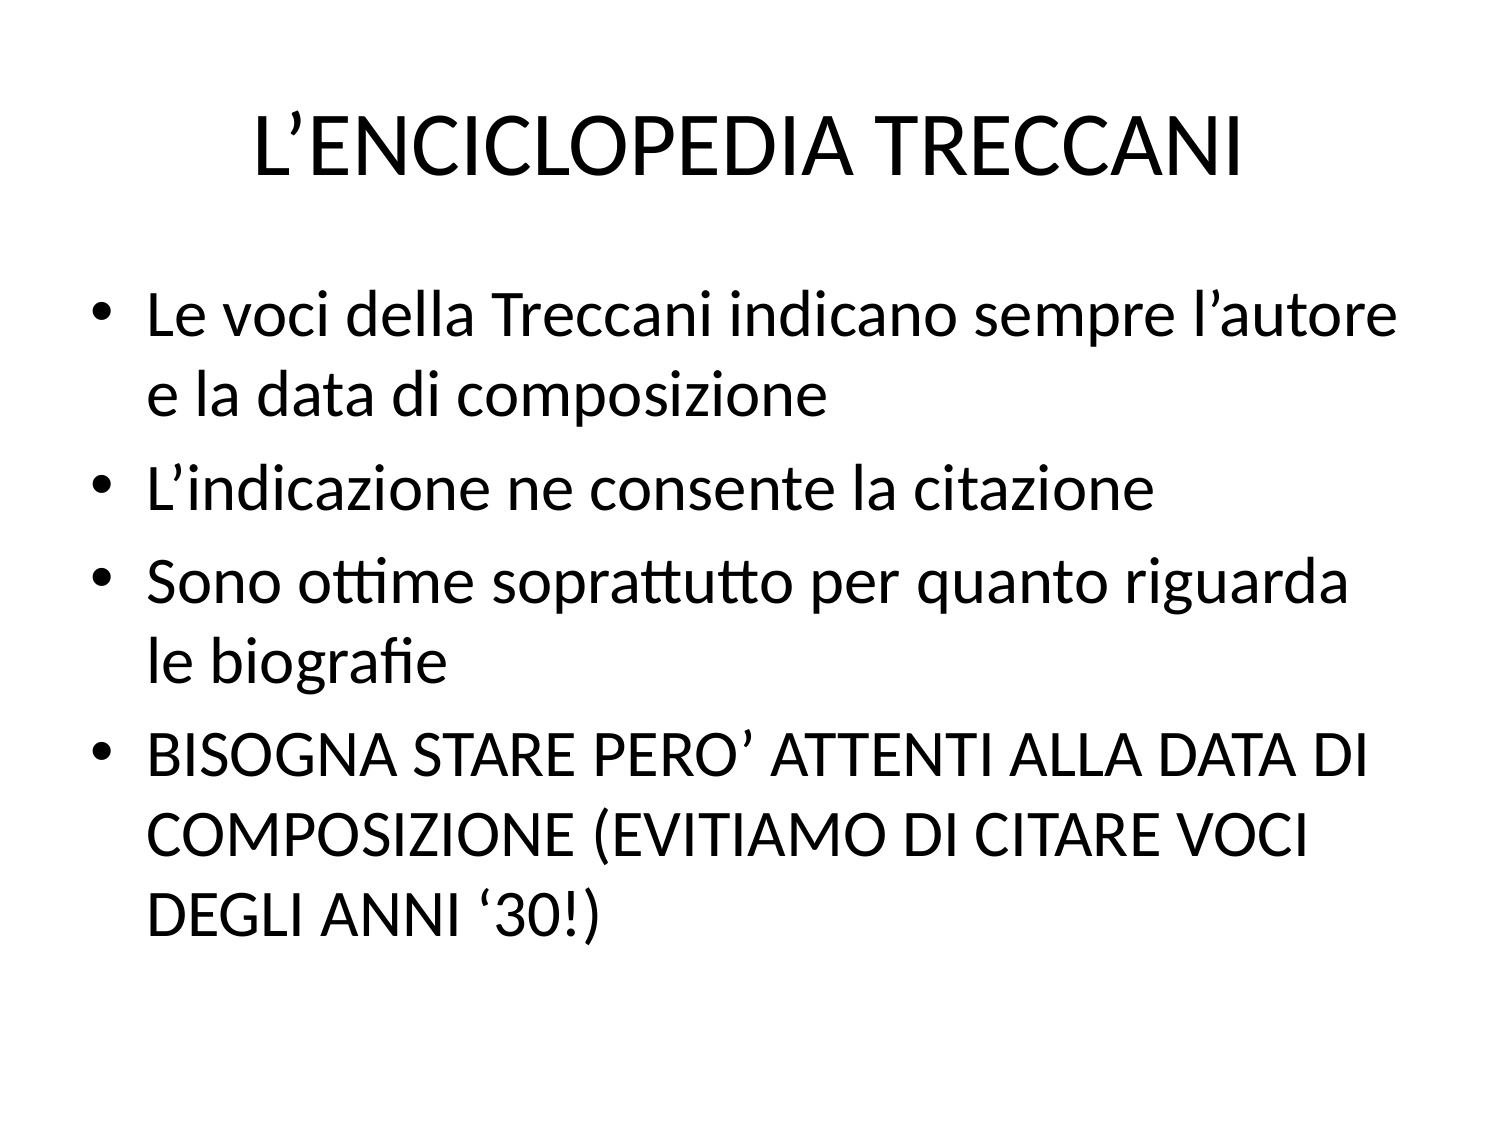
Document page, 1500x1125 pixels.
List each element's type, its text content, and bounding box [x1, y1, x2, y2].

list Le voci della Treccani indicano sempre l’autore e la data di composizione L’indicazione ne consente la citazione Sono ottime soprattutto per quanto riguarda le biografie BISOGNA STARE PERO’ ATTENTI ALLA DATA DI COMPOSIZIONE (EVITIAMO DI CITARE VOCI DEGLI ANNI ‘30!) [75, 262, 1425, 1005]
title L’ENCICLOPEDIA TRECCANI [75, 45, 1425, 233]
